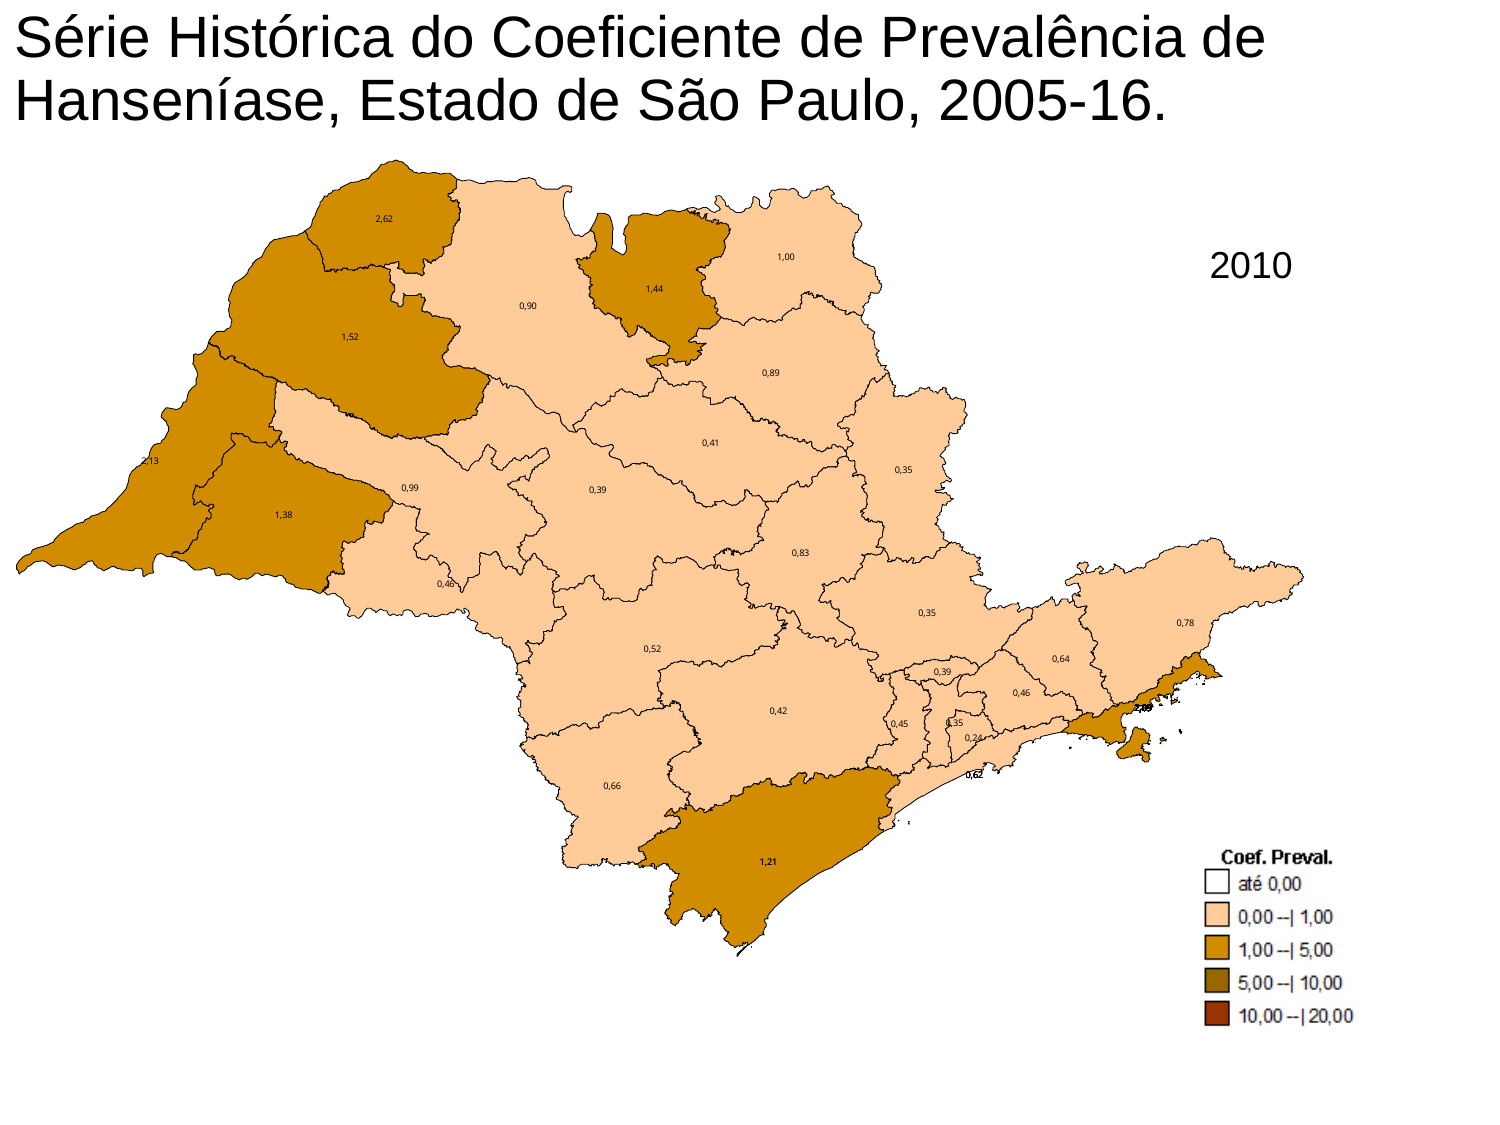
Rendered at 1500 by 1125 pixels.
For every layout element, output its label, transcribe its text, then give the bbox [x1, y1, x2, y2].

picture [0, 155, 1500, 1034]
text_box Série Histórica do Coeficiente de Prevalência de Hanseníase, Estado de São Paulo, 2005-16. [0, 0, 1294, 155]
